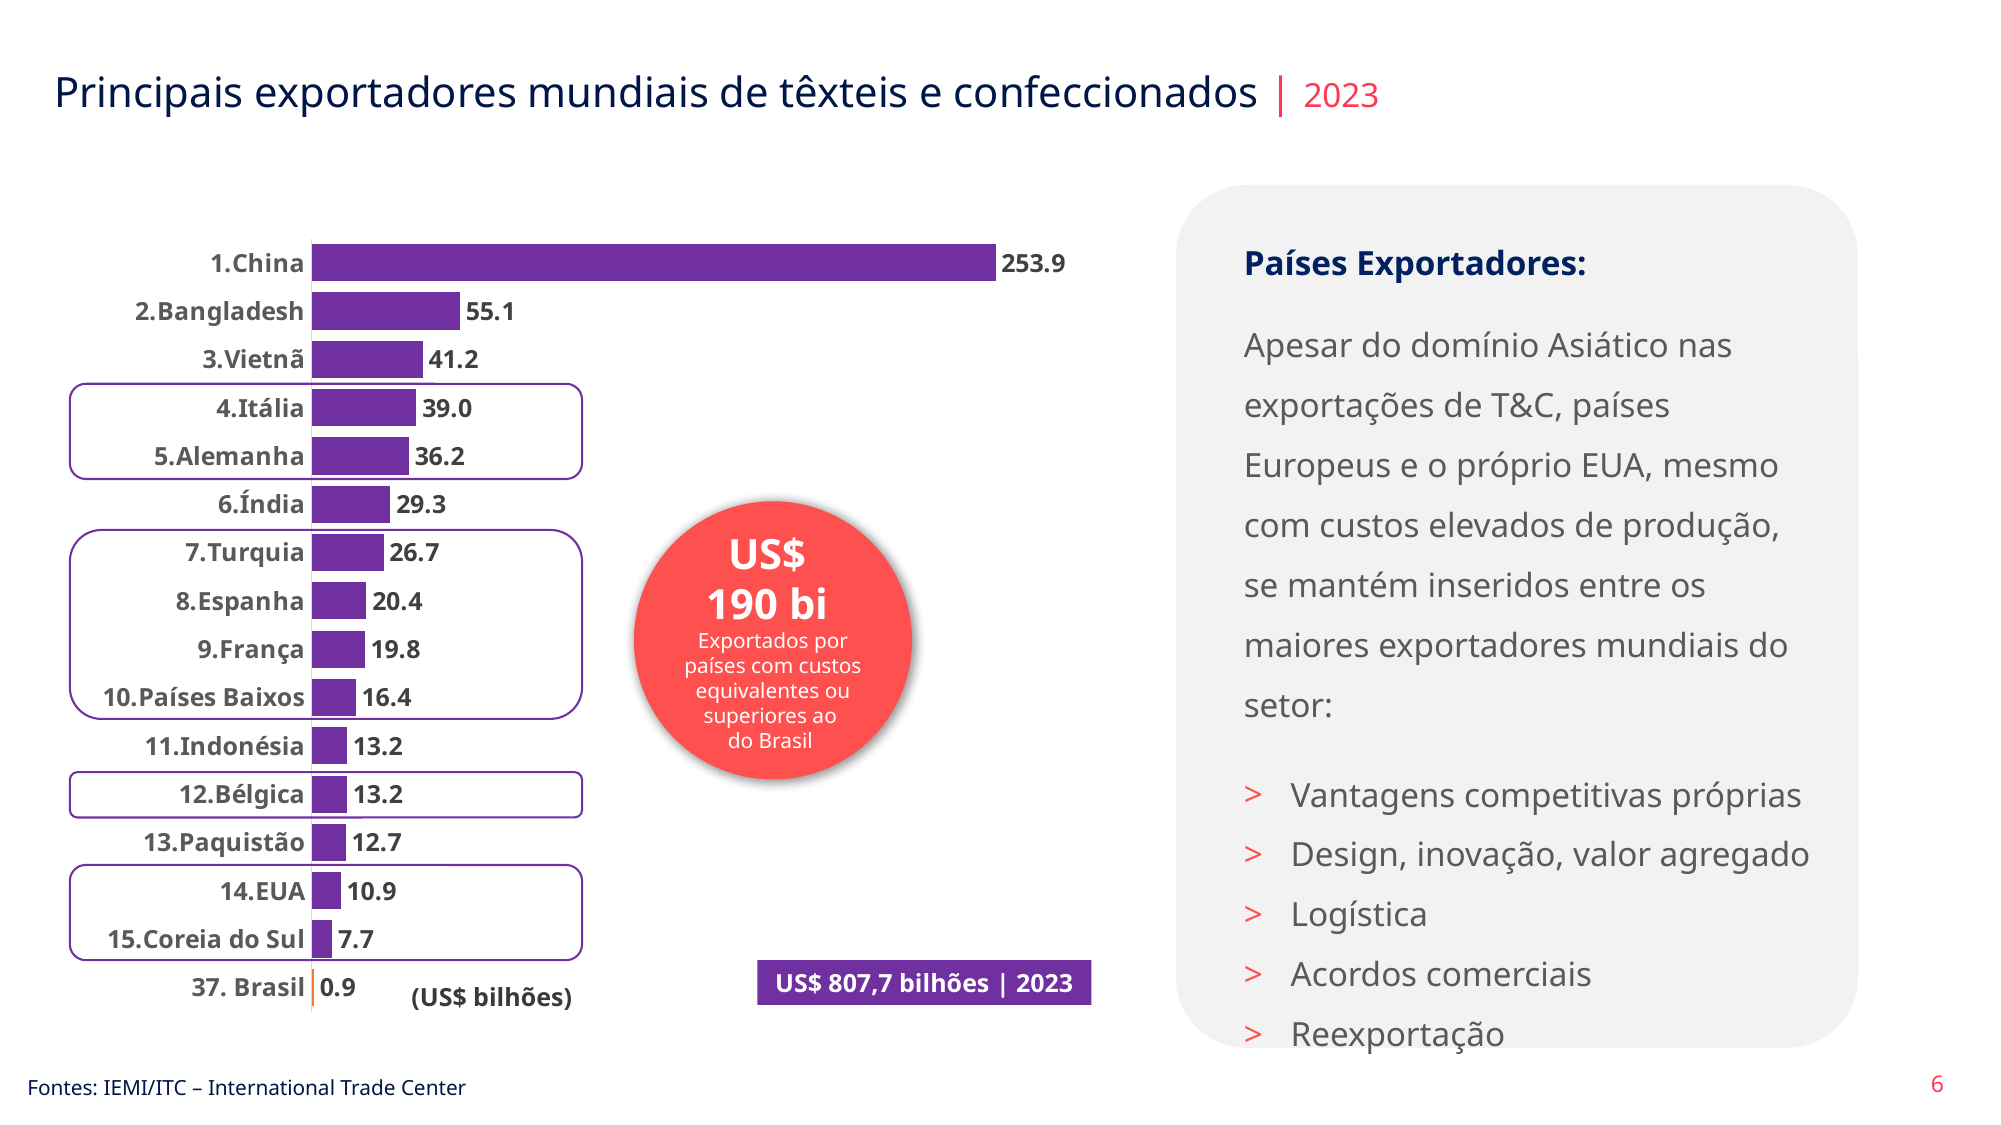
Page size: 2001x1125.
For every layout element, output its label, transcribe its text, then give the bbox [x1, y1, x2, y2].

text_box [68, 530, 91, 719]
text_box Fontes: IEMI/ITC – International Trade Center [12, 1066, 482, 1107]
text_box [1174, 183, 1860, 1049]
text_box Países Exportadores: Apesar do domínio Asiático nas exportações de T&C, países Europeus e o próprio EUA, mesmo com custos elevados de produção, se mantém inseridos entre os maiores exportadores mundiais do setor: Vantagens competitivas próprias Design, inovação, valor agregado Logística Acordos comerciais Reexportação [1228, 214, 1837, 980]
text_box [68, 771, 91, 819]
text_box [68, 863, 91, 962]
text_box [68, 382, 91, 481]
text_box Principais exportadores mundiais de têxteis e confeccionados | 2023 [39, 51, 1837, 124]
chart [91, 196, 1126, 1054]
